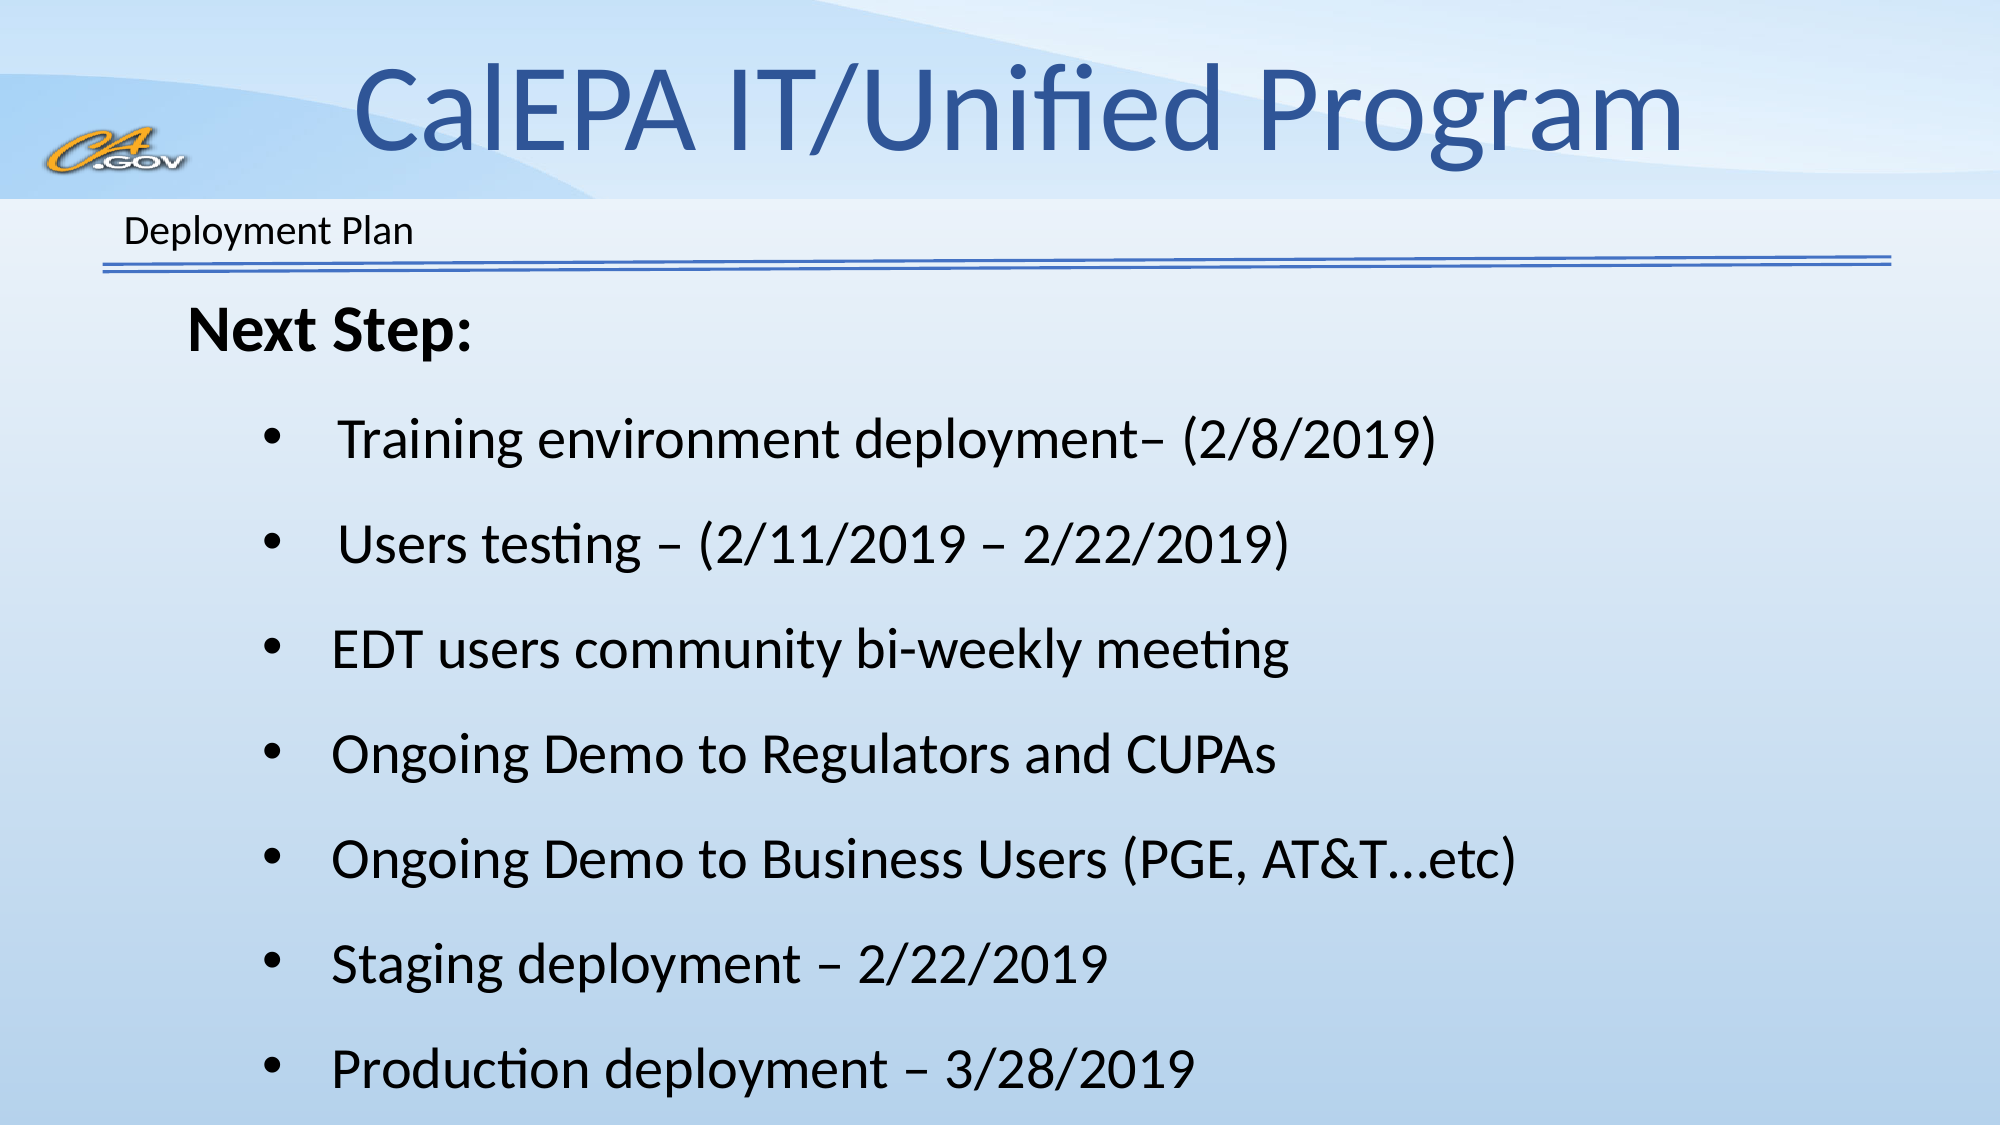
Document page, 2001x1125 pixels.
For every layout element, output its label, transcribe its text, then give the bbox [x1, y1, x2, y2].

text_box Deployment Plan [109, 195, 430, 261]
text_box Next Step: Training environment deployment– (2/8/2019) Users testing – (2/11/2019 – 2/22/2019) EDT users community bi-weekly meeting Ongoing Demo to Regulators and CUPAs Ongoing Demo to Business Users (PGE, AT&T…etc) Staging deployment – 2/22/2019 Production deployment – 3/28/2019 [22, 277, 1682, 1125]
picture [0, 0, 2000, 199]
